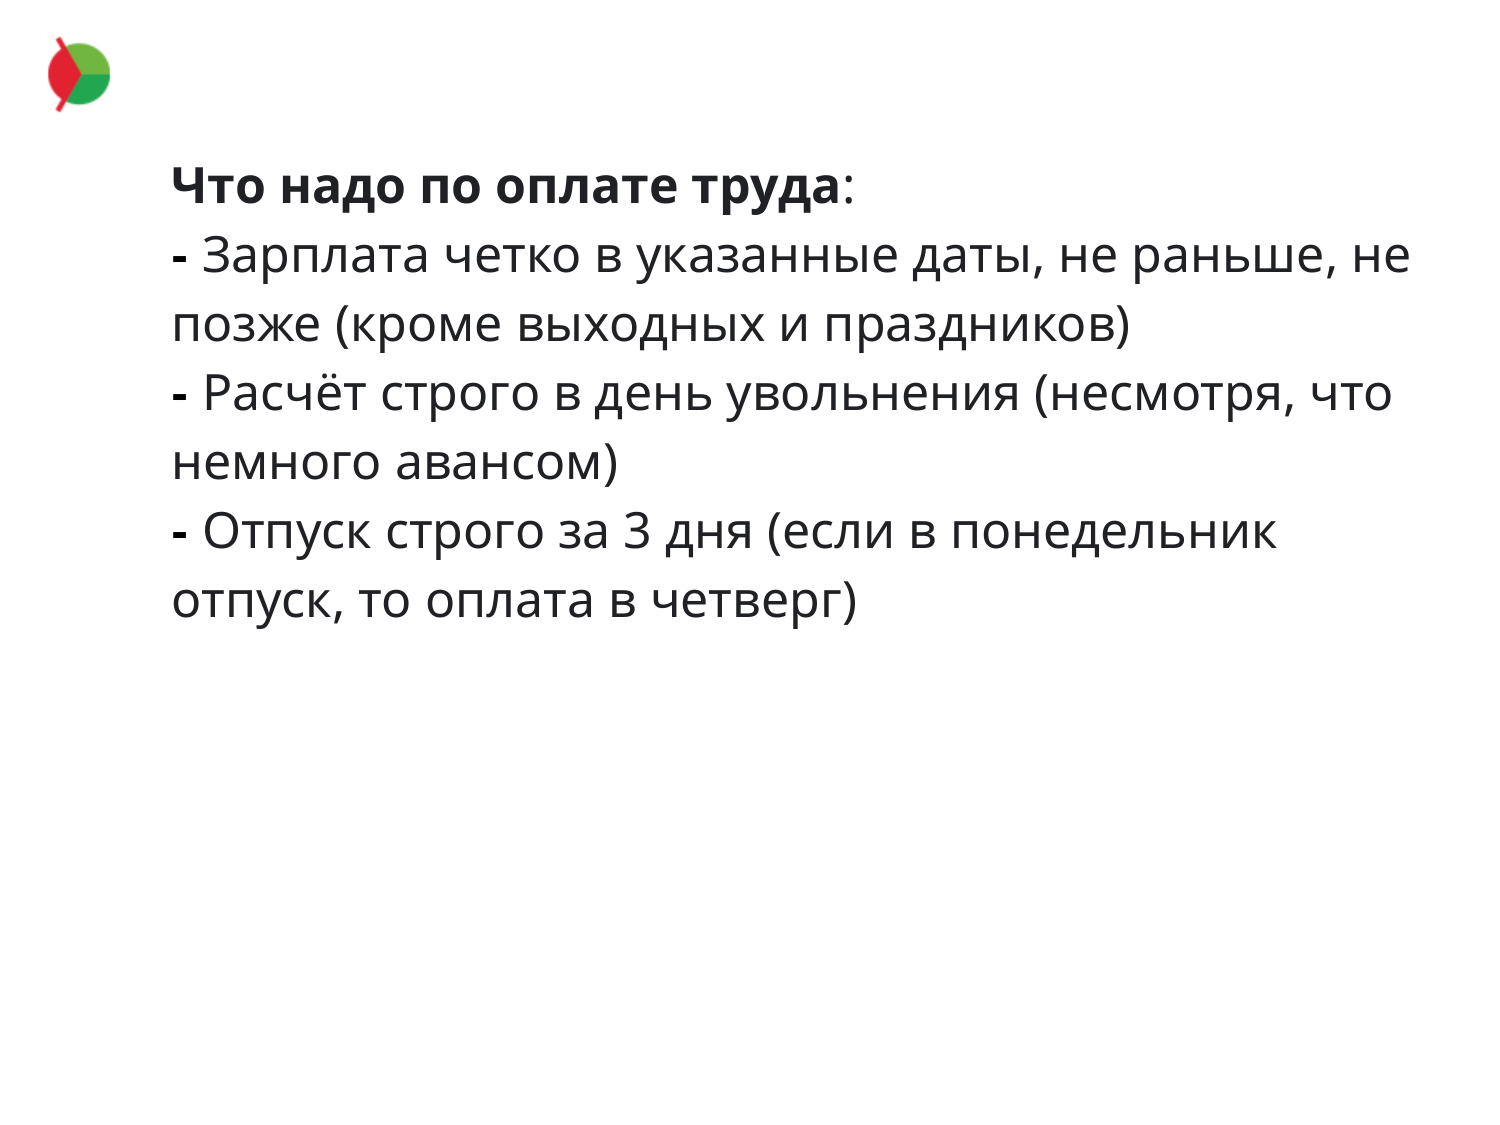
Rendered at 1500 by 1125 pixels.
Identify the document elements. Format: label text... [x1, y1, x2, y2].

text_box Что надо по оплате труда: - Зарплата четко в указанные даты, не раньше, не позже (кроме выходных и праздников) - Расчёт строго в день увольнения (несмотря, что немного авансом) - Отпуск строго за 3 дня (если в понедельник отпуск, то оплата в четверг) [100, 137, 1436, 695]
picture [17, 16, 137, 132]
